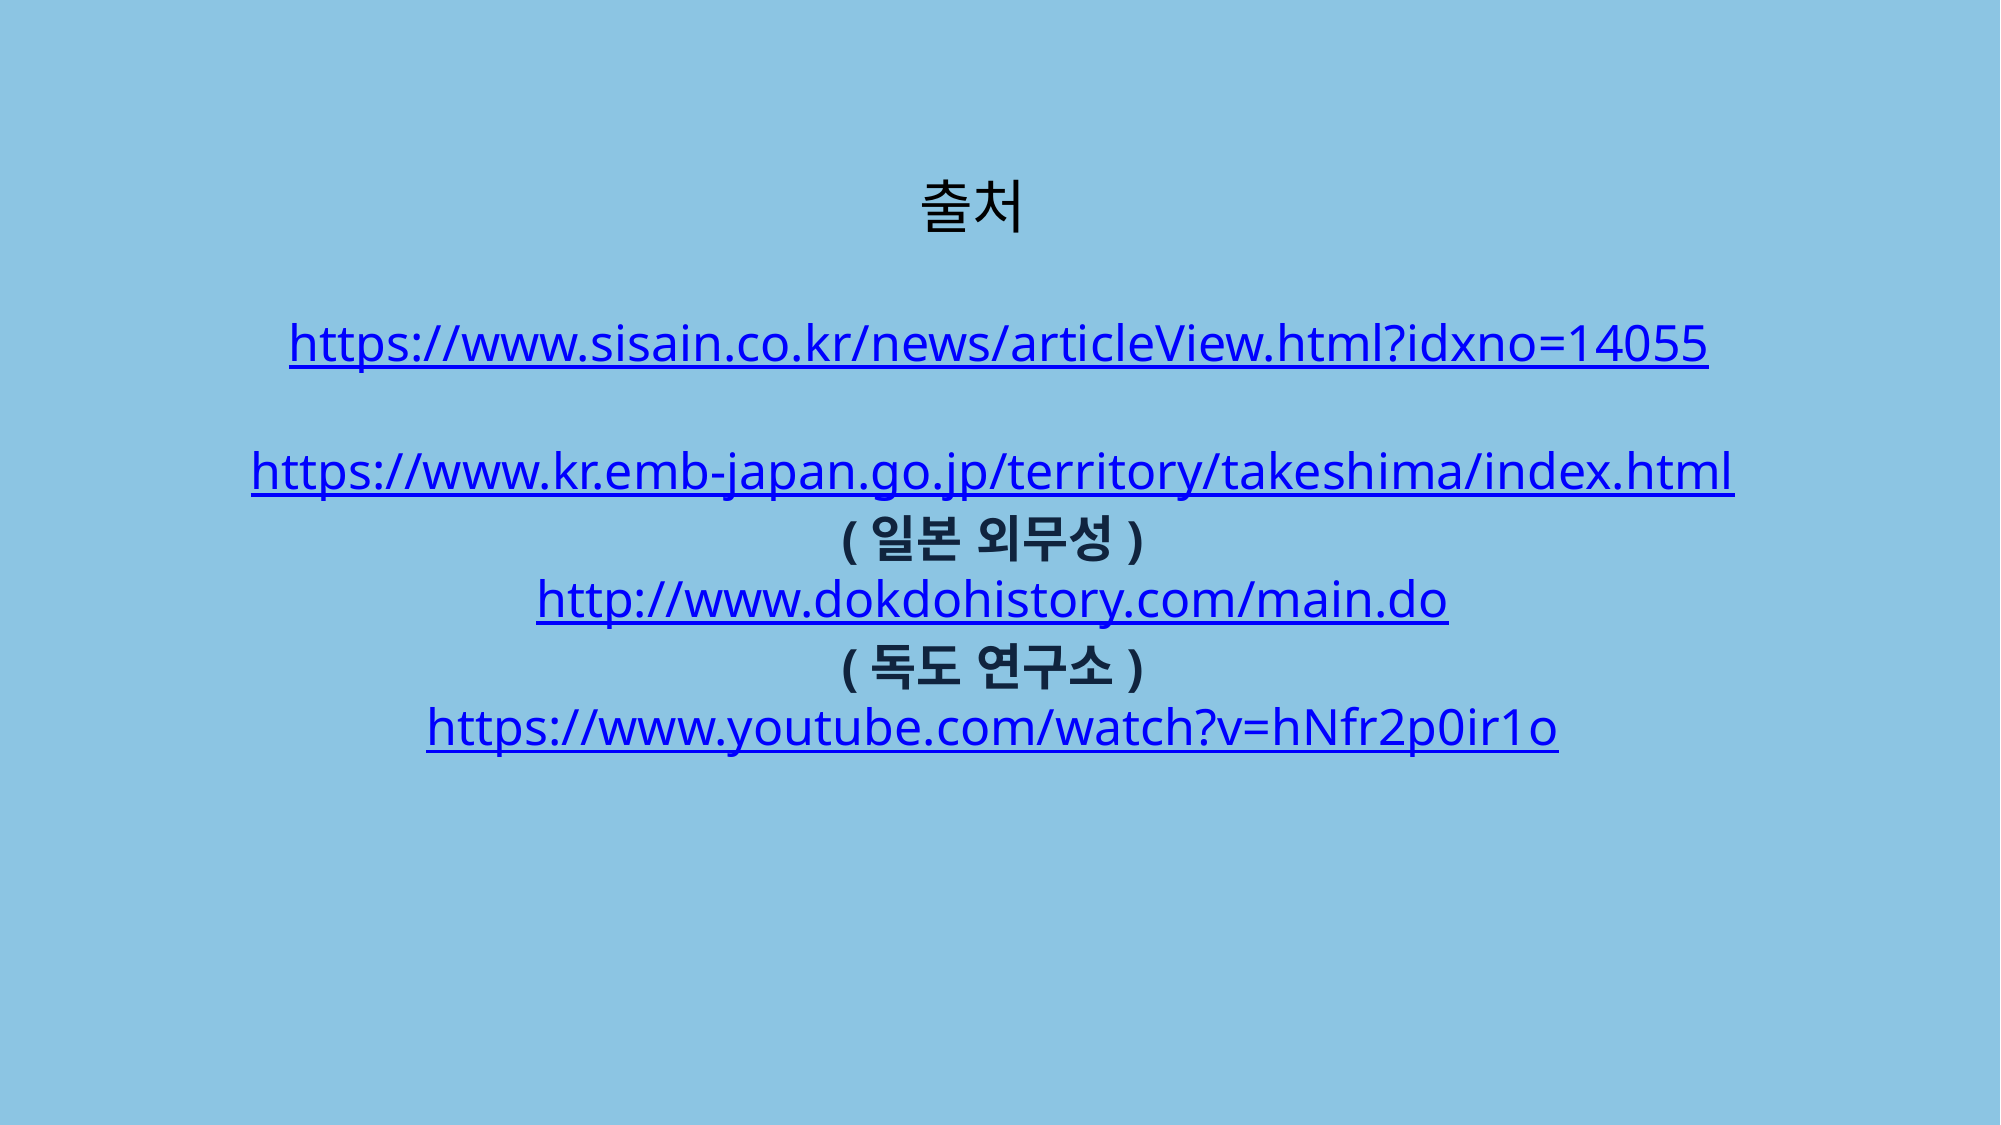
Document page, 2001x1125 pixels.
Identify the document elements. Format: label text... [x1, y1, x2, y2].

text_box 출처 [683, 163, 1263, 248]
text_box https://www.sisain.co.kr/news/articleView.html?idxno=14055 https://www.kr.emb-japan.go.jp/territory/takeshima/index.html (일본 외무성) http://www.dokdohistory.com/main.do (독도 연구소) https://www.youtube.com/watch?v=hNfr2p0ir1o [235, 303, 1750, 832]
